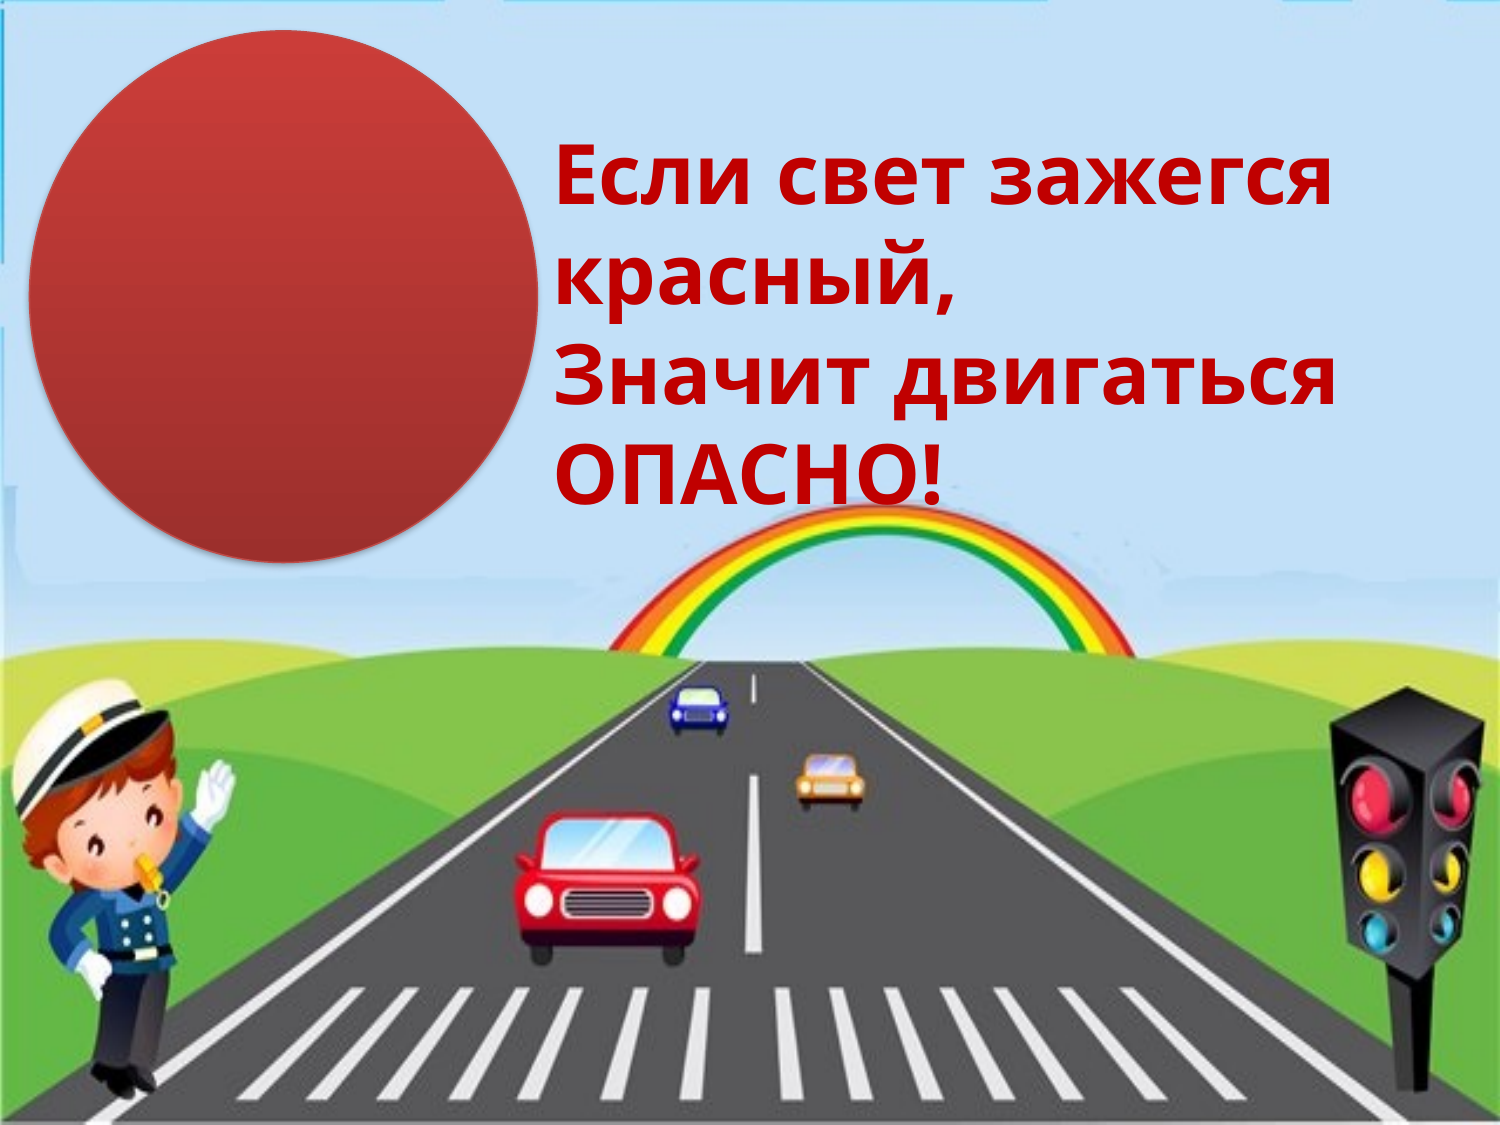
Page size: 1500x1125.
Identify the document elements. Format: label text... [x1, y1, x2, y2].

text_box Если свет зажегся красный, Значит двигаться ОПАСНО! [537, 113, 1500, 529]
picture [0, 0, 1500, 1125]
text_box [28, 30, 537, 564]
